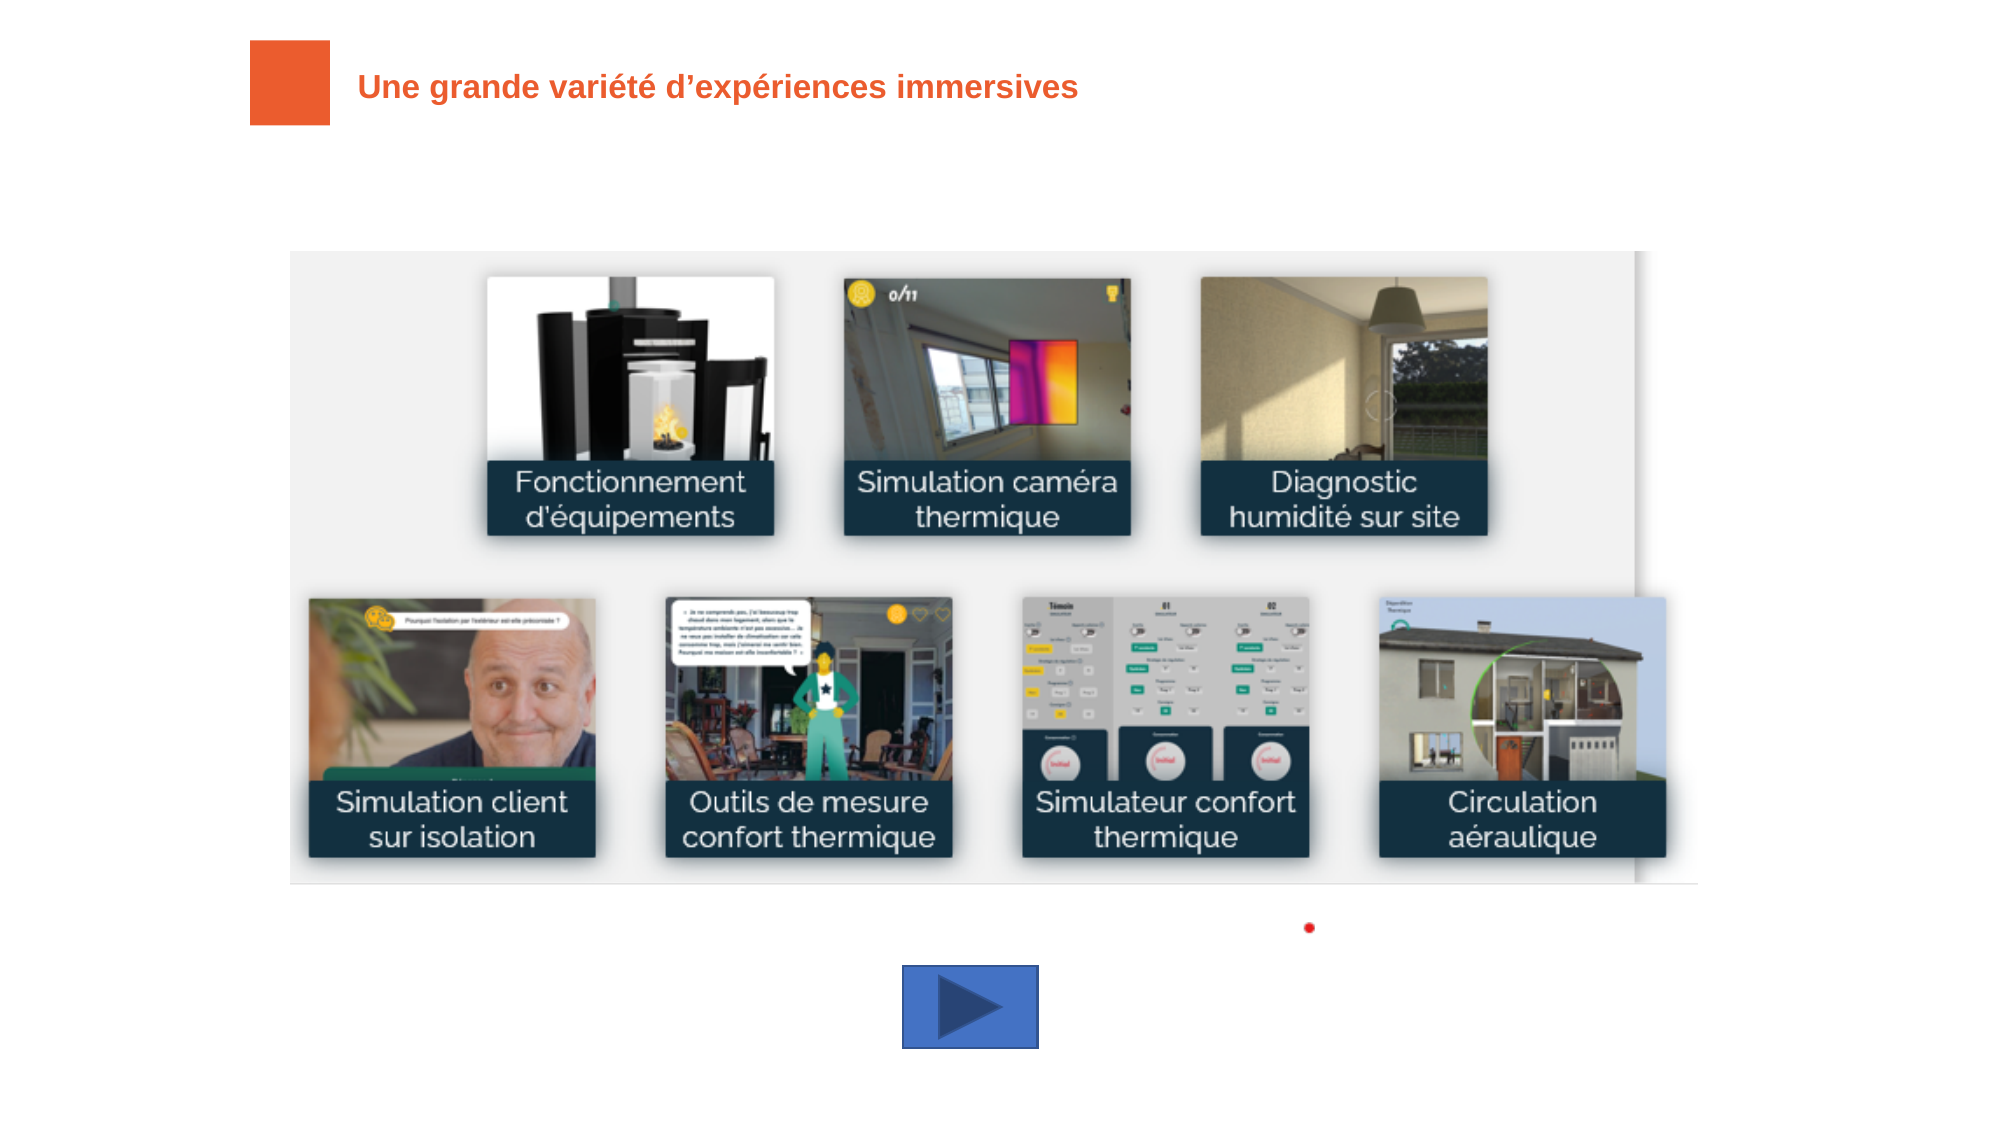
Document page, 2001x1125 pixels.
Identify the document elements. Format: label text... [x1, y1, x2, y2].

text_box Une grande variété d’expériences immersives [342, 55, 1750, 113]
picture [289, 251, 1698, 935]
text_box [902, 965, 1039, 1049]
text_box [250, 40, 330, 126]
